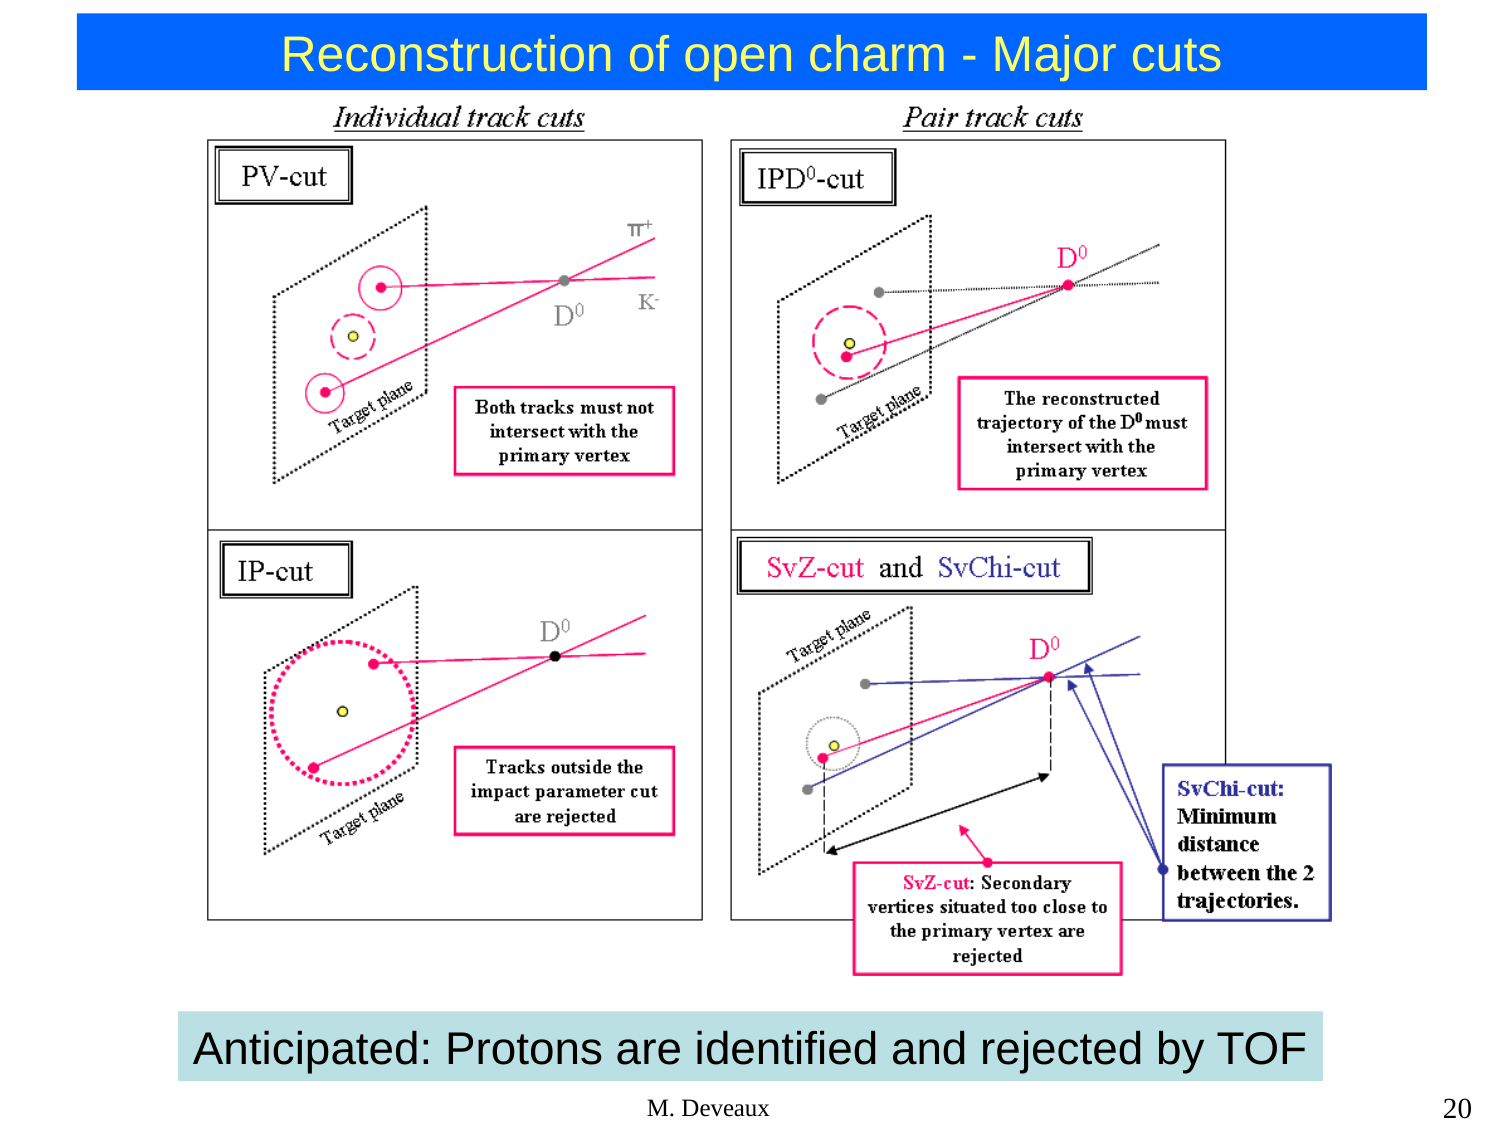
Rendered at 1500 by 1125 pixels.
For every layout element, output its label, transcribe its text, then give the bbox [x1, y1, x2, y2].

picture [206, 93, 1332, 976]
footer M. Deveaux [100, 1084, 1317, 1117]
title Reconstruction of open charm - Major cuts [76, 13, 1427, 91]
slide_number 20 [1387, 1082, 1488, 1119]
text_box Anticipated: Protons are identified and rejected by TOF [178, 1011, 1323, 1082]
